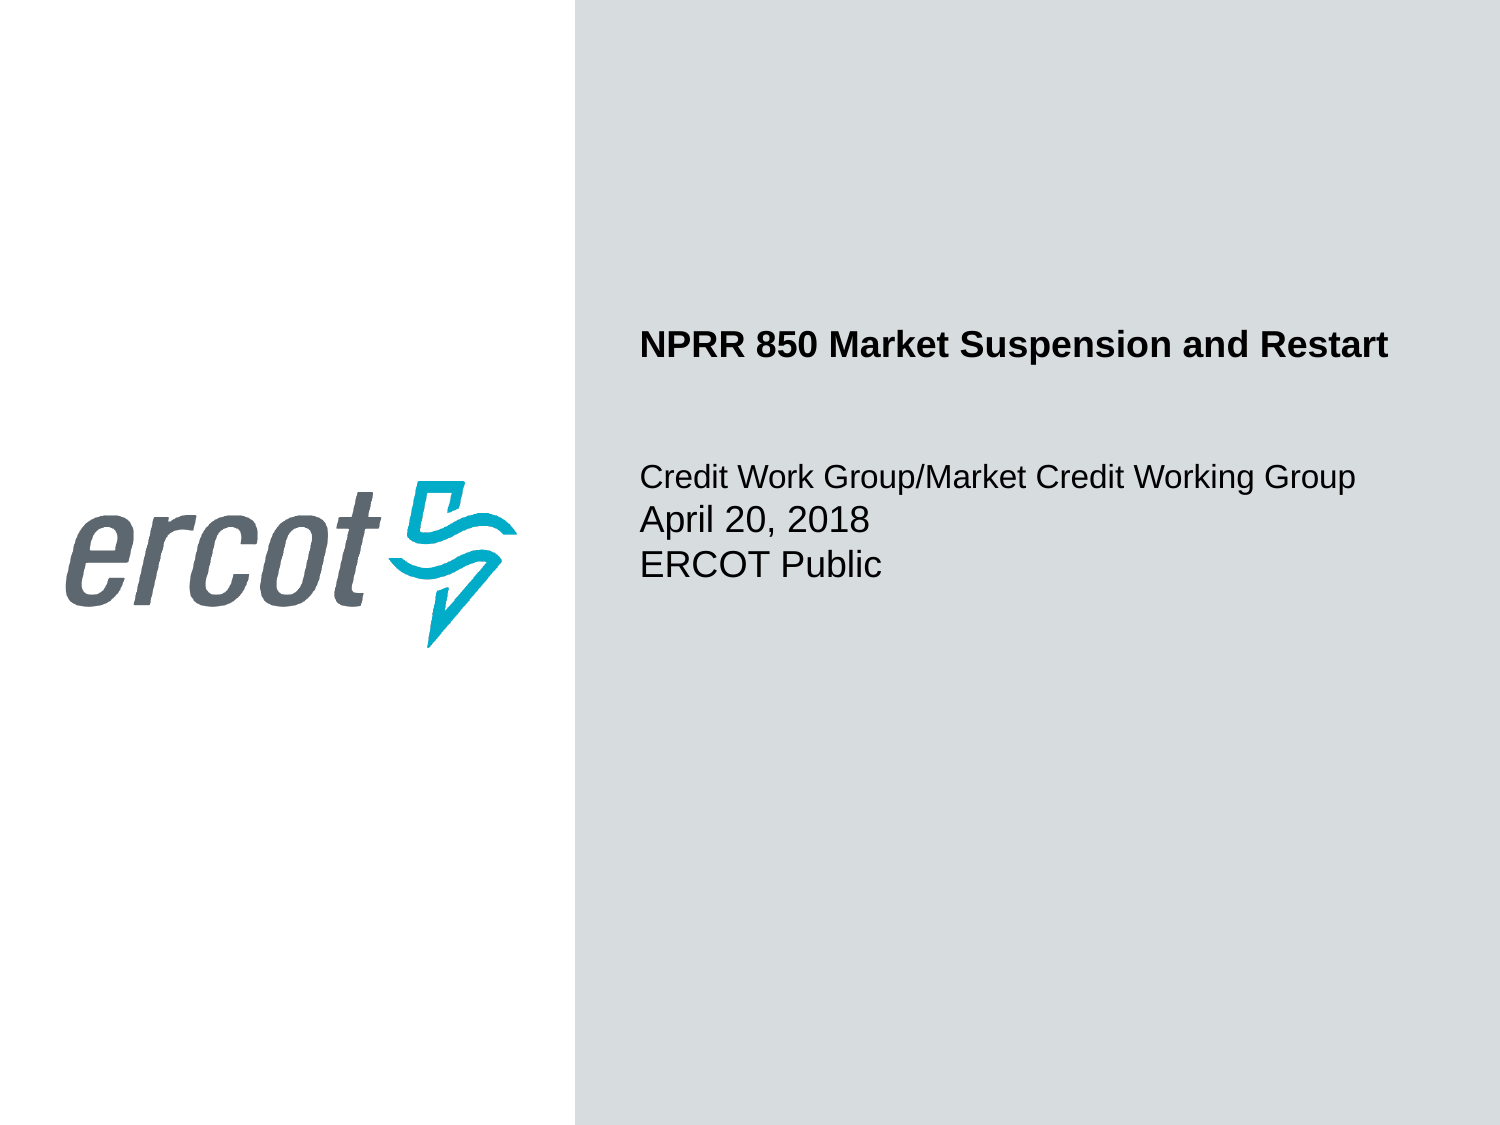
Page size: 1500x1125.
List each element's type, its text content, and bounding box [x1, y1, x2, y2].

picture [56, 471, 525, 654]
text_box NPRR 850 Market Suspension and Restart Credit Work Group/Market Credit Working Group April 20, 2018 ERCOT Public [624, 312, 1463, 593]
